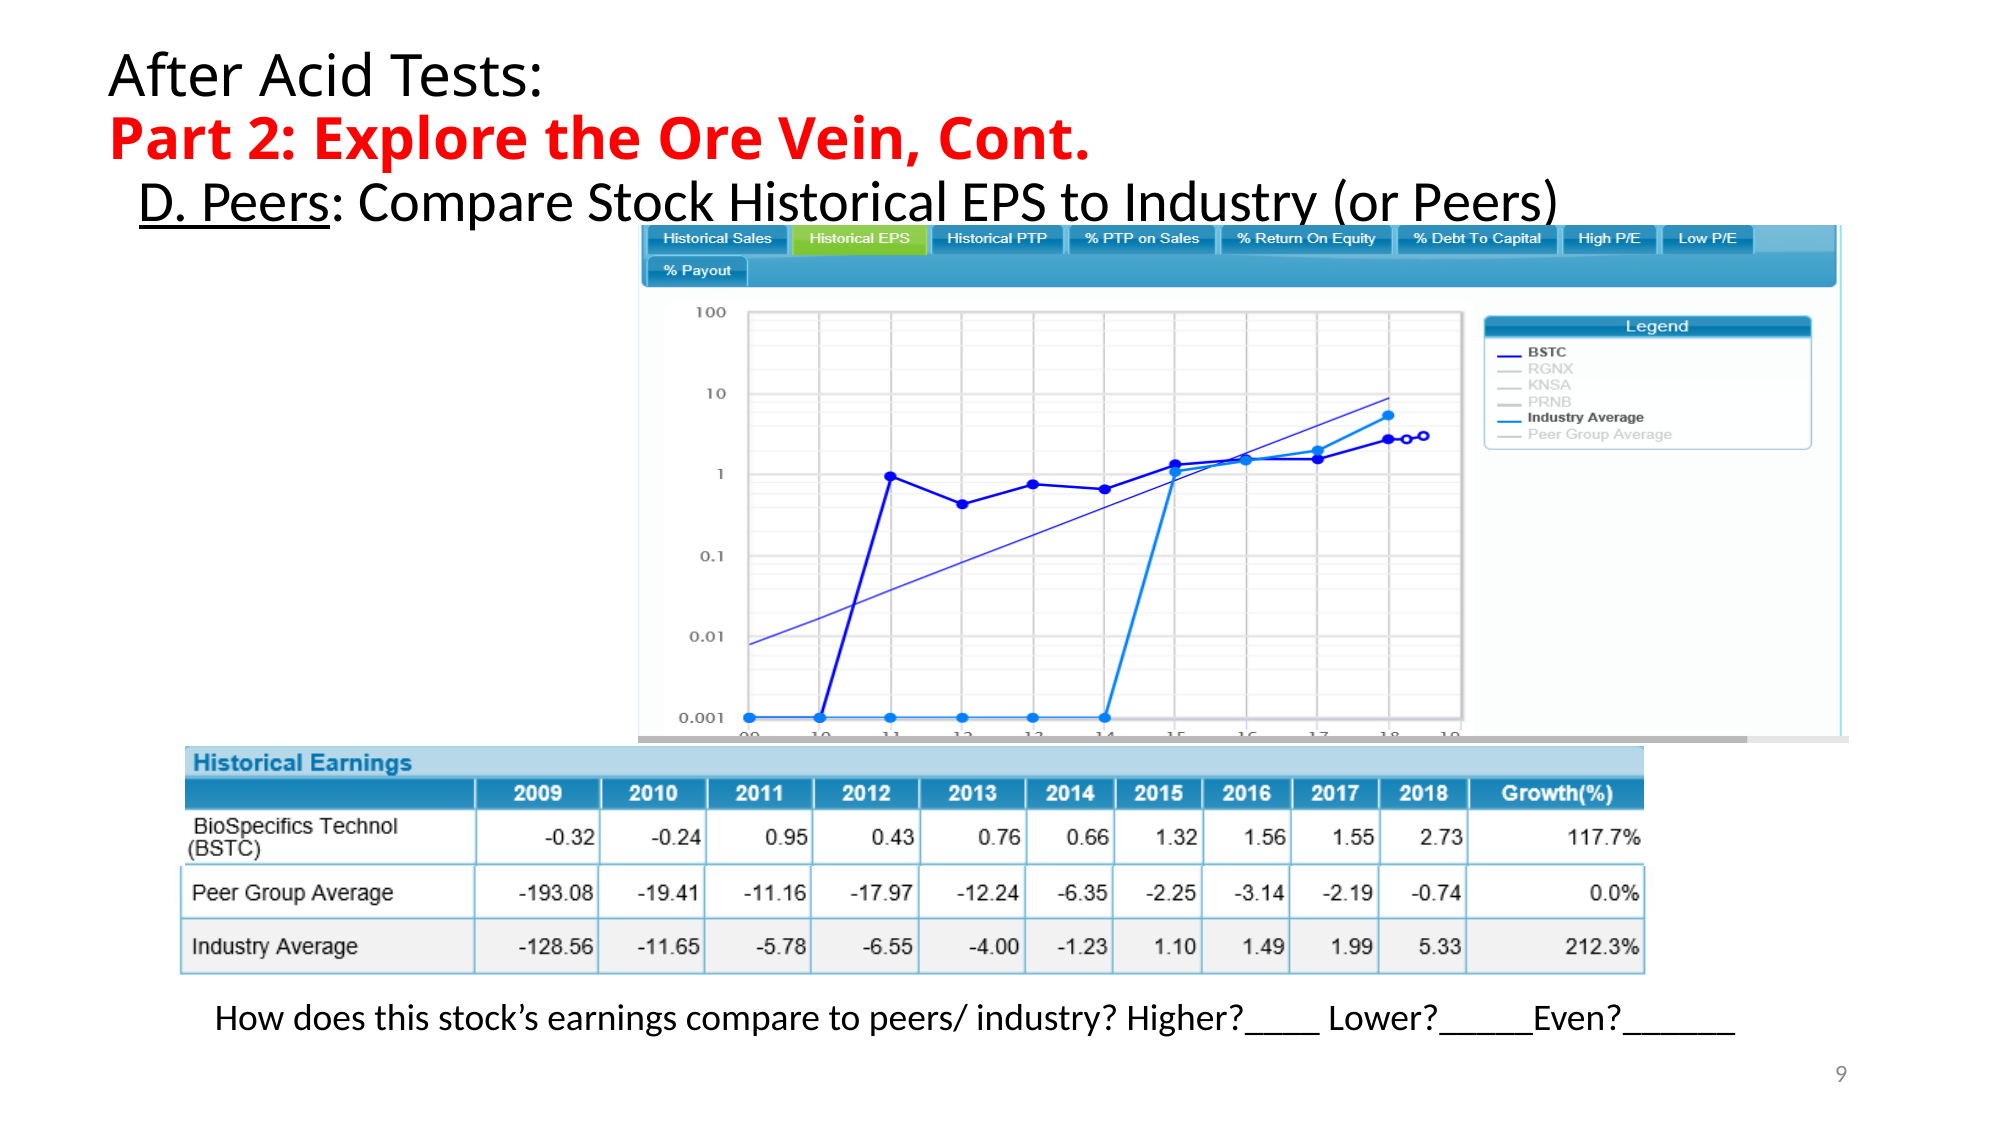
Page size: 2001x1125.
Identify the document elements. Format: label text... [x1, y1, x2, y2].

title After Acid Tests: Part 2: Explore the Ore Vein, Cont. [94, 23, 1819, 195]
picture [174, 746, 1655, 978]
picture [638, 225, 1849, 743]
list D. Peers: Compare Stock Historical EPS to Industry (or Peers) [123, 163, 1849, 878]
text_box How does this stock’s earnings compare to peers/ industry? Higher?____ Lower?_____Even?______ [200, 985, 1753, 1046]
slide_number 9 [1412, 1042, 1863, 1103]
